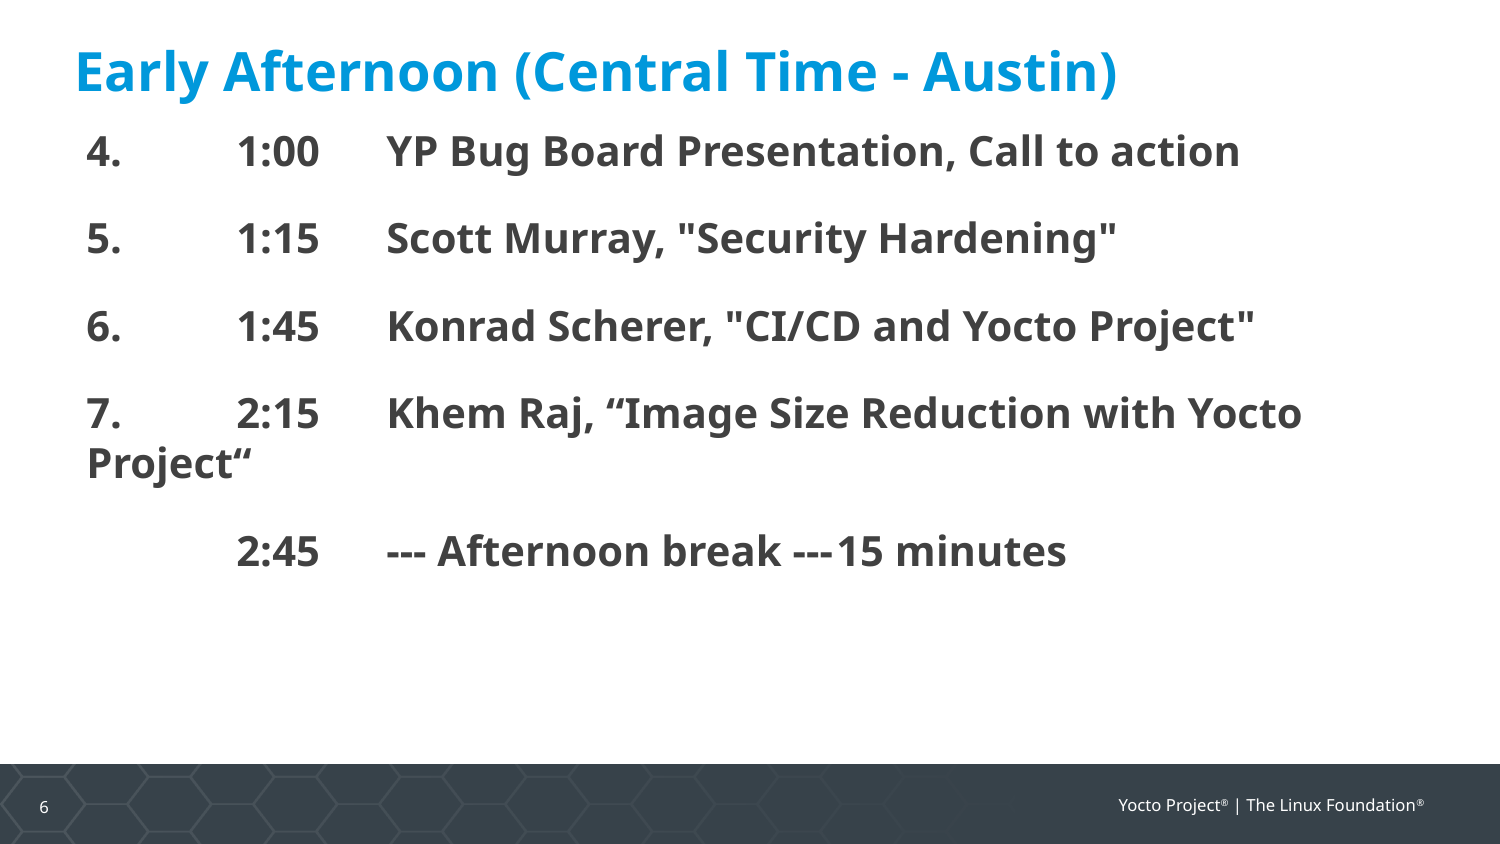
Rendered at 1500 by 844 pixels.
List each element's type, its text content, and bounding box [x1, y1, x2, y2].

title Early Afternoon (Central Time - Austin) [74, 37, 1425, 114]
list 4. 1:00 YP Bug Board Presentation, Call to action 5. 1:15 Scott Murray, "Security Hardening" 6. 1:45 Konrad Scherer, "CI/CD and Yocto Project" 7. 2:15 Khem Raj, “Image Size Reduction with Yocto Project“ 2:45 --- Afternoon break --- 15 minutes [73, 124, 1425, 728]
picture [0, 0, 1500, 844]
